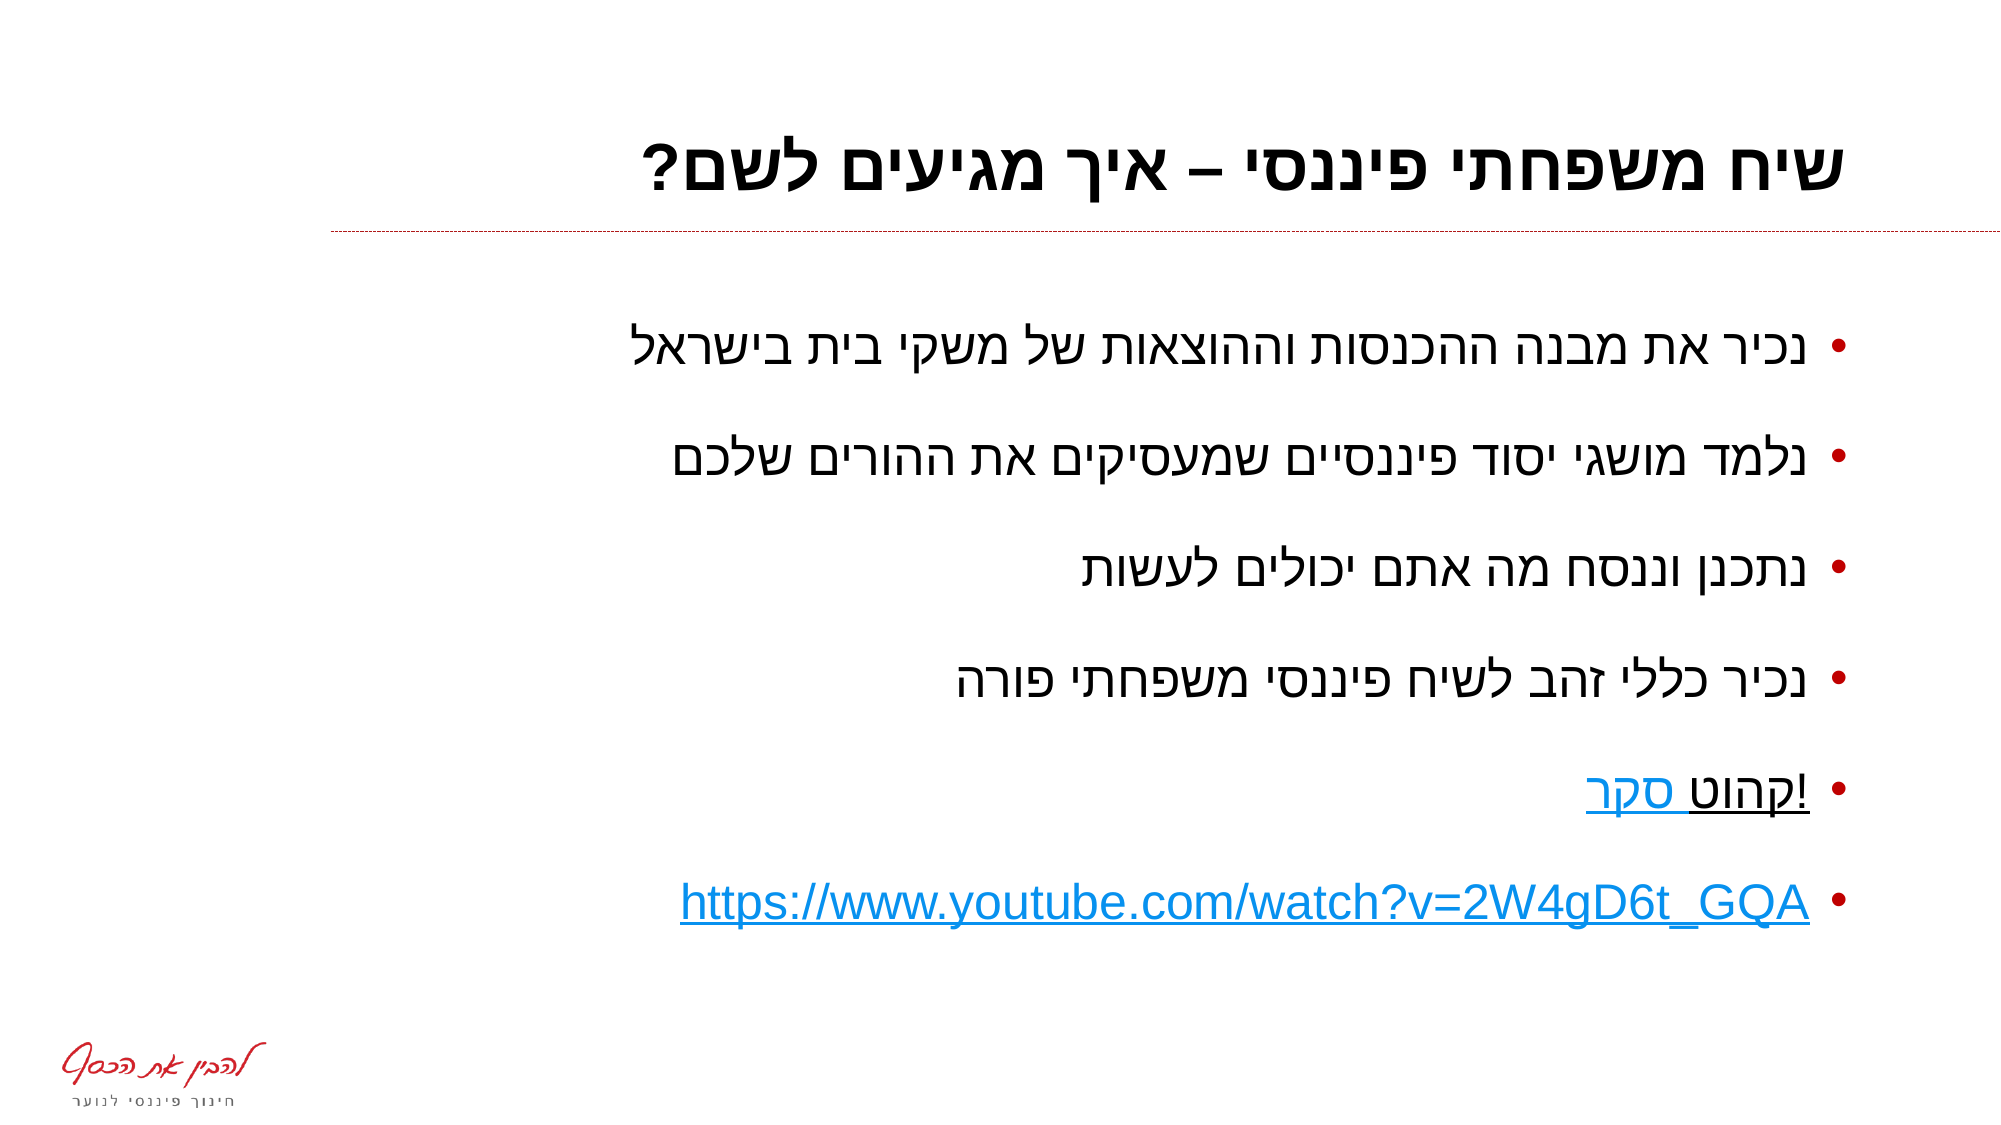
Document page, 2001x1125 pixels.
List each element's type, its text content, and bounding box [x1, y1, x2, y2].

title שיח משפחתי פיננסי – איך מגיעים לשם? [137, 59, 1863, 277]
list נכיר את מבנה ההכנסות וההוצאות של משקי בית בישראל נלמד מושגי יסוד פיננסיים שמעסיקים את ההורים שלכם נתכנן וננסח מה אתם יכולים לעשות נכיר כללי זהב לשיח פיננסי משפחתי פורה סקר קהוט! https://www.youtube.com/watch?v=2W4gD6t_GQA [137, 277, 1863, 992]
picture [62, 1042, 268, 1108]
